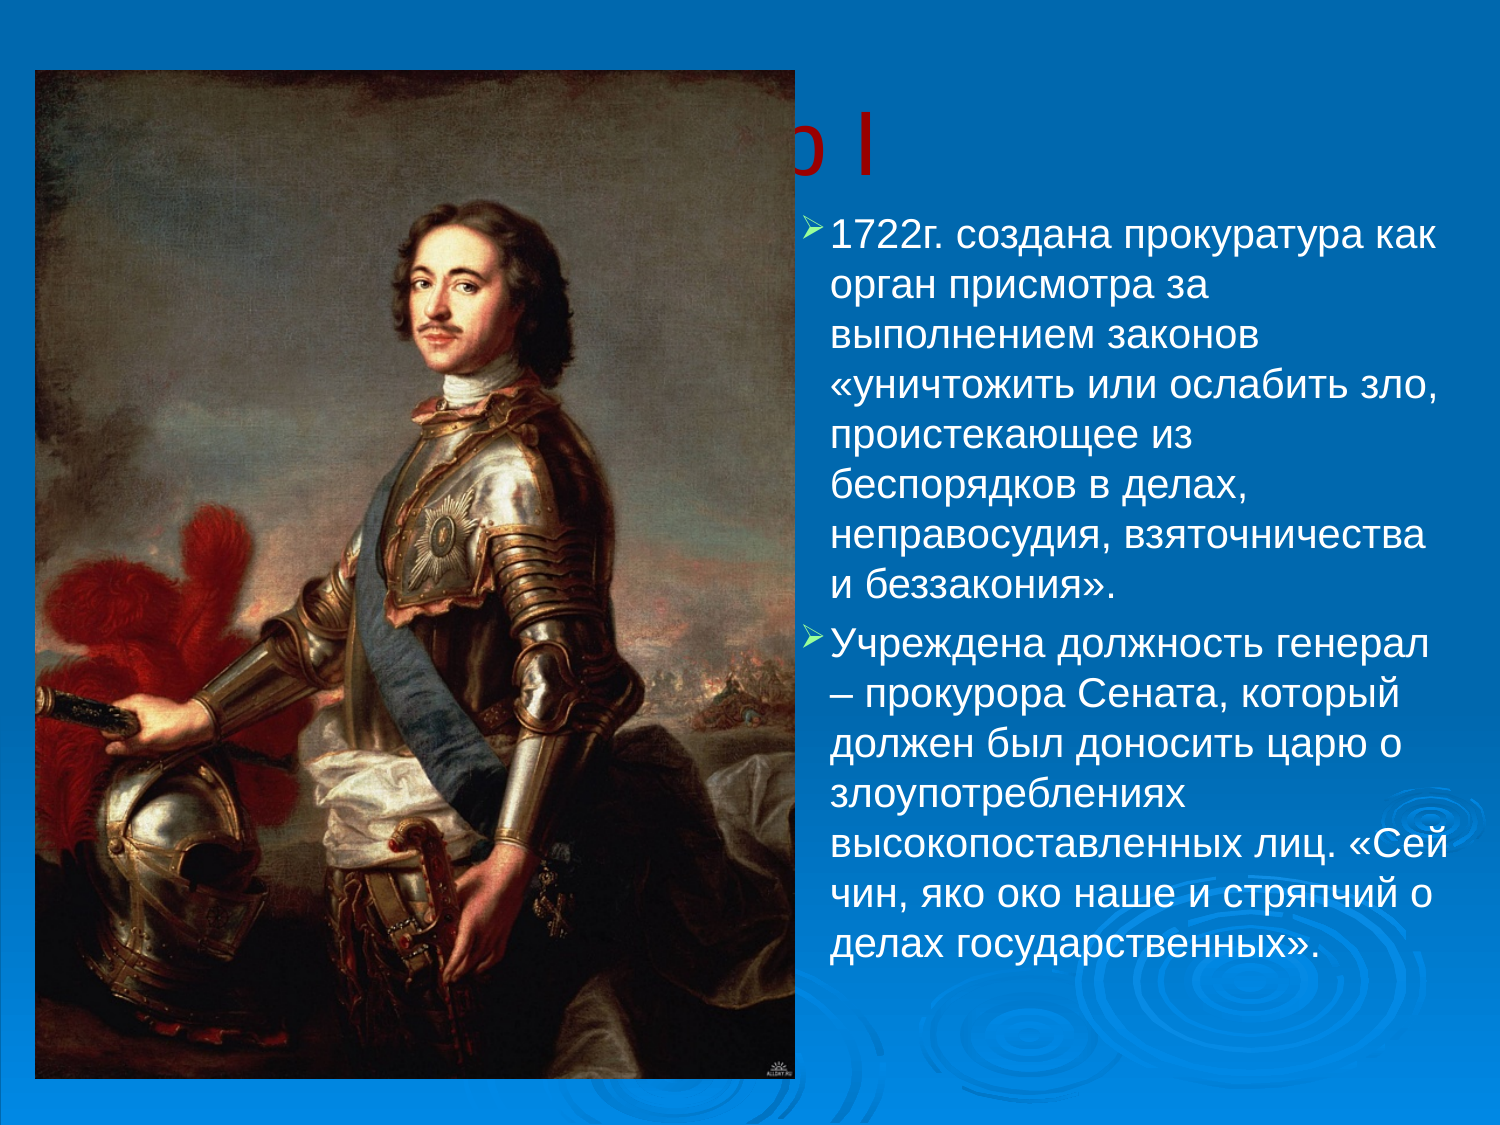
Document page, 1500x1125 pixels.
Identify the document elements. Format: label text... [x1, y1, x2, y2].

picture [34, 70, 795, 1079]
title Петр I [74, 45, 1426, 198]
list 1722г. создана прокуратура как орган присмотра за выполнением законов «уничтожить или ослабить зло, проистекающее из беспорядков в делах, неправосудия, взяточничества и беззакония». Учреждена должность генерал – прокурора Сената, который должен был доносить царю о злоупотреблениях высокопоставленных лиц. «Сей чин, яко око наше и стряпчий о делах государственных». [784, 198, 1466, 1091]
